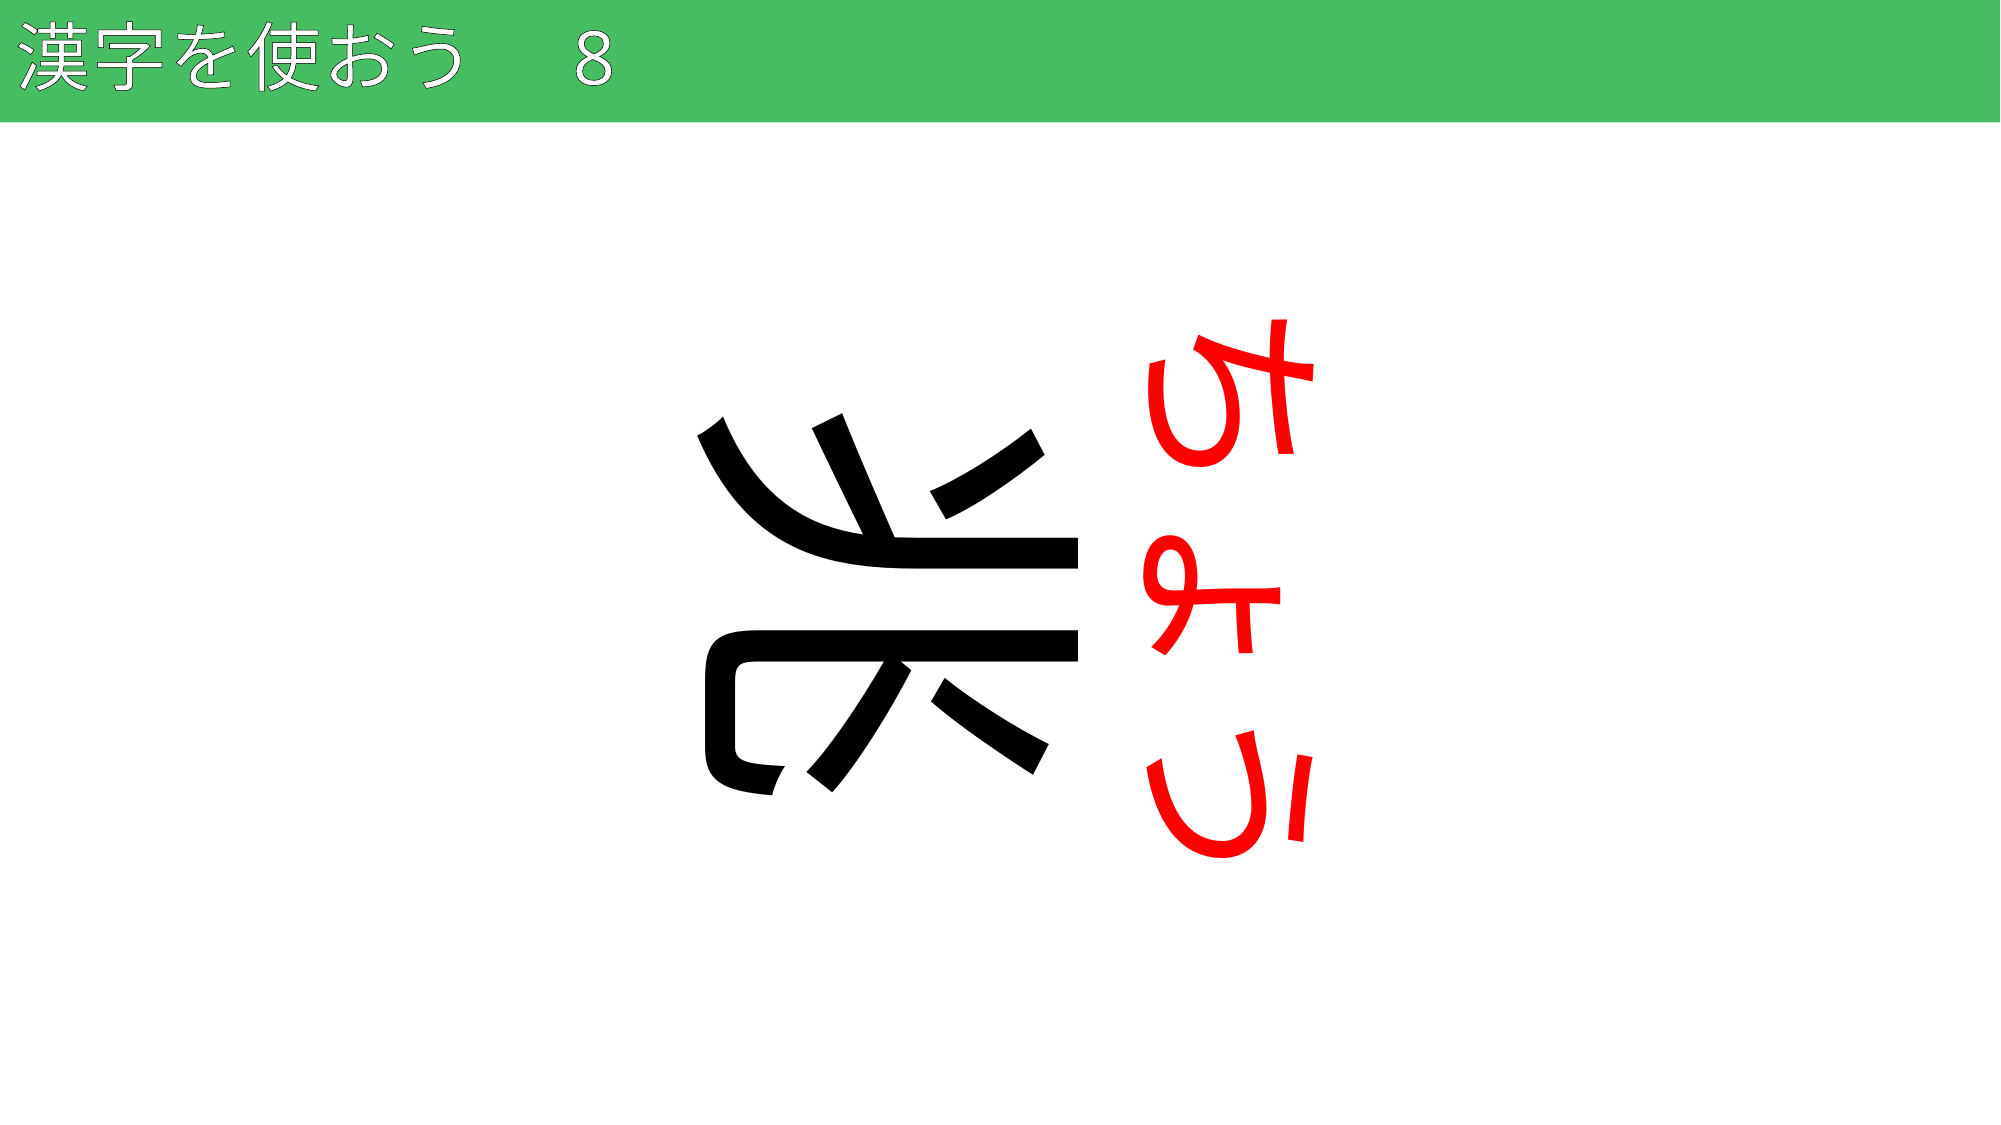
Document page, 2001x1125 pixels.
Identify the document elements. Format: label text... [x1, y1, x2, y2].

title 漢字を使おう 8 [0, 0, 1712, 123]
slide_number 60 [1712, 0, 2000, 123]
text_box ちょう [1091, 282, 1364, 904]
text_box 兆 [621, 379, 1158, 830]
